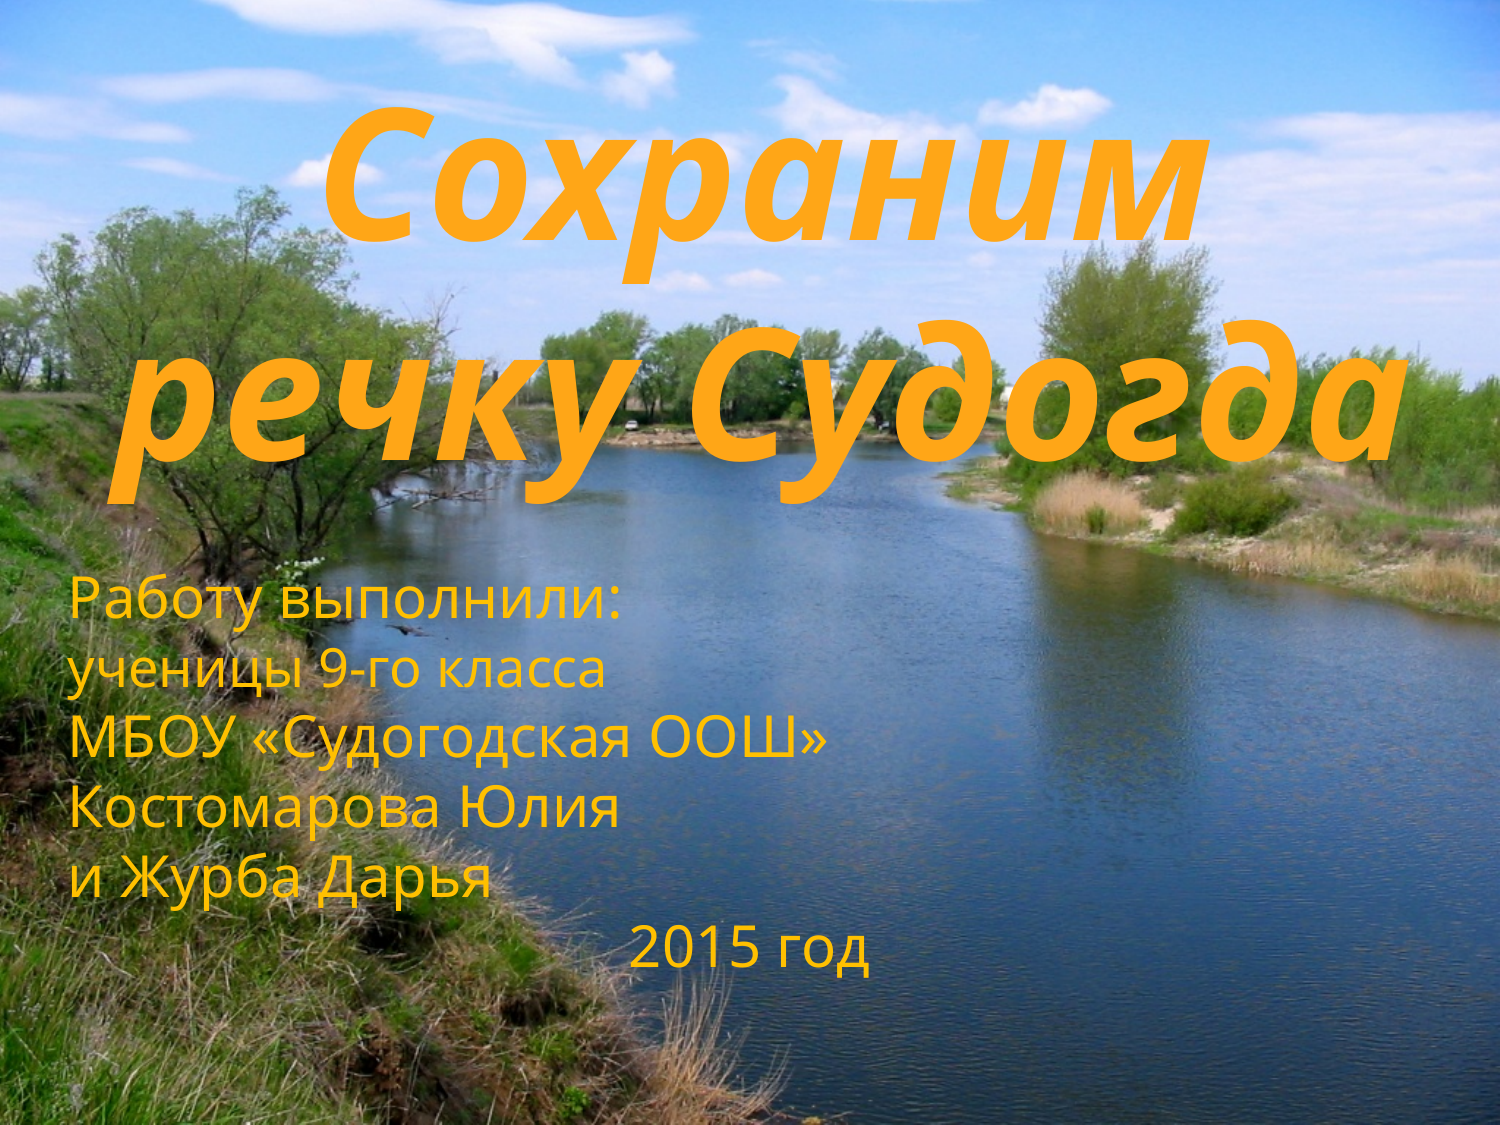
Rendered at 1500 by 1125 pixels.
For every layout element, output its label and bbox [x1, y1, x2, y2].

list [0, 0, 1500, 1125]
